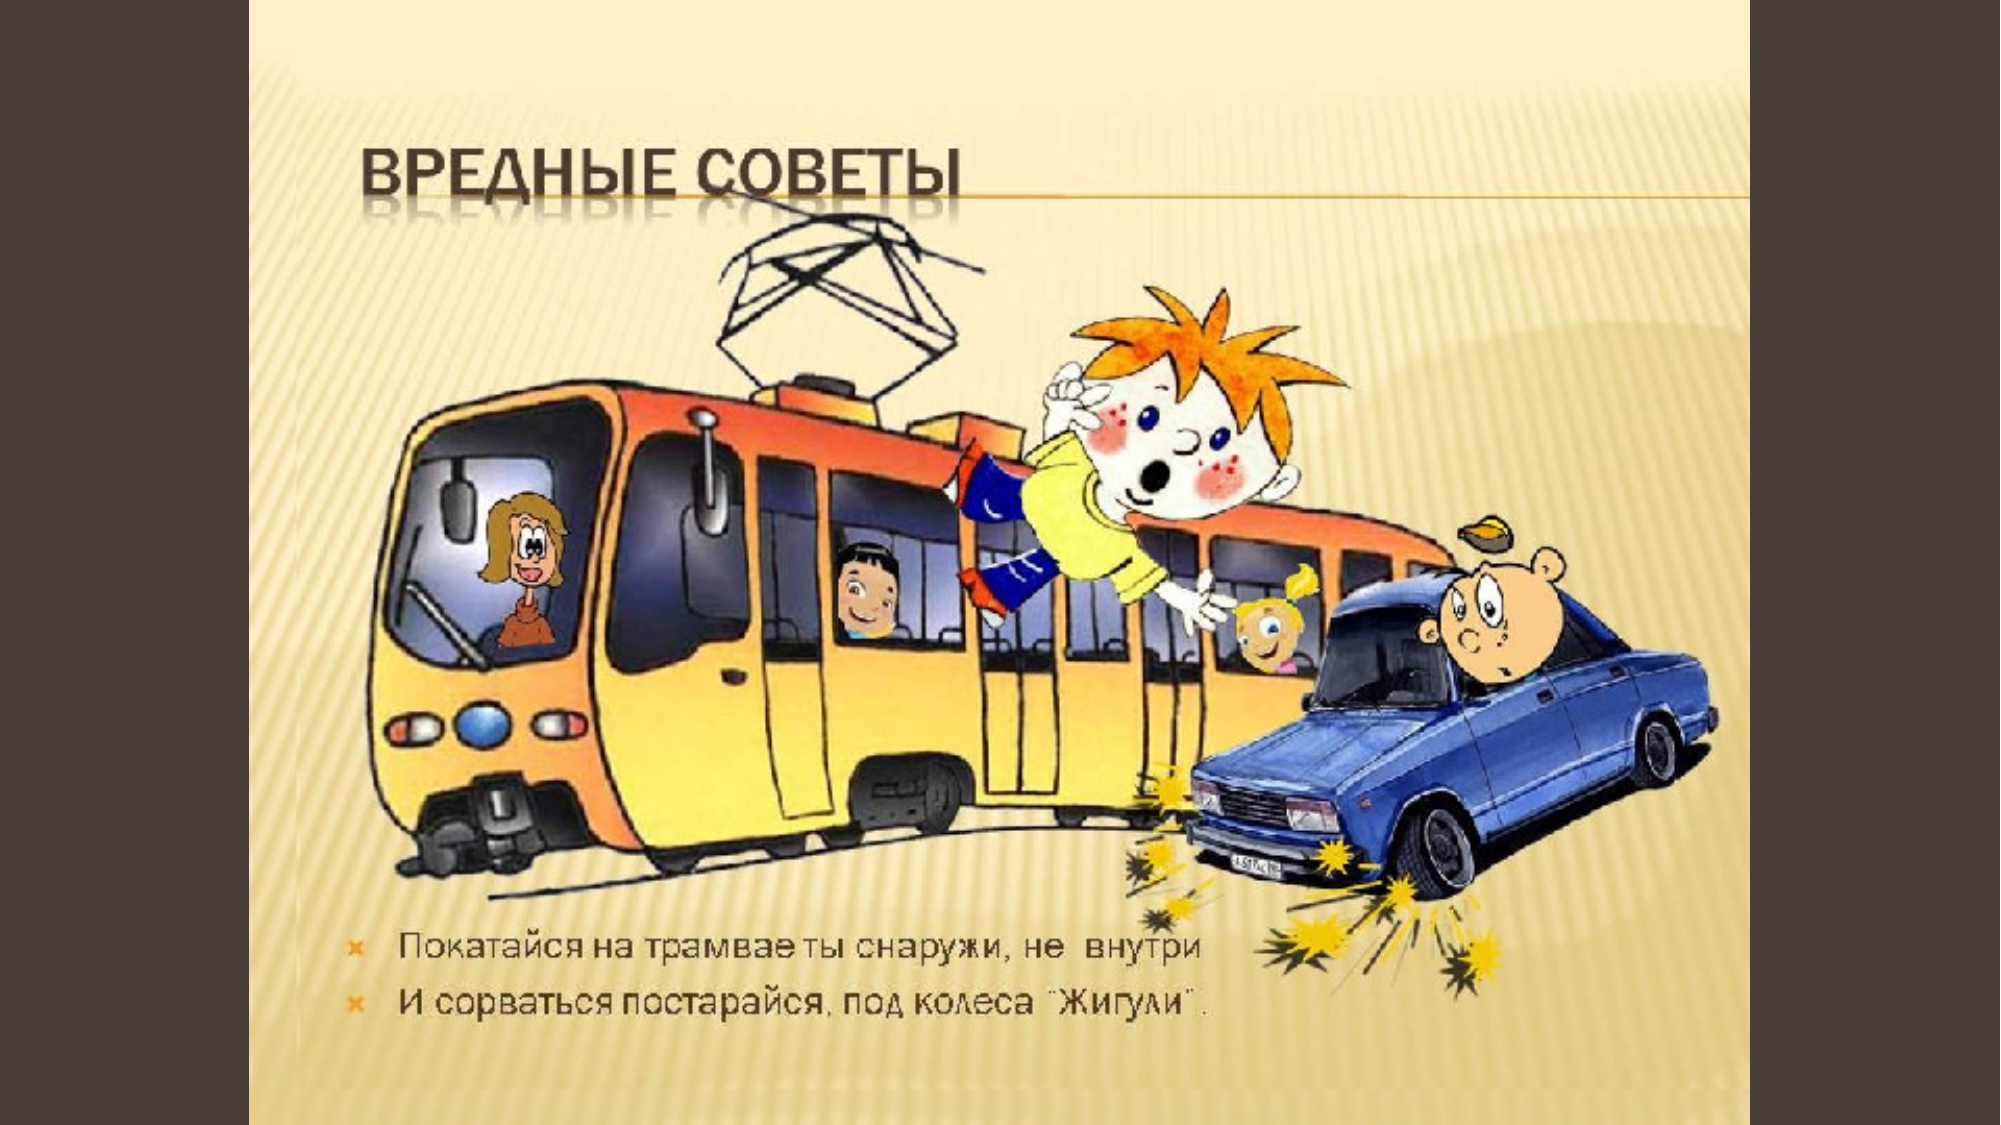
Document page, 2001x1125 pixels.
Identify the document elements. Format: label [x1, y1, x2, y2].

picture [249, 0, 1751, 1125]
